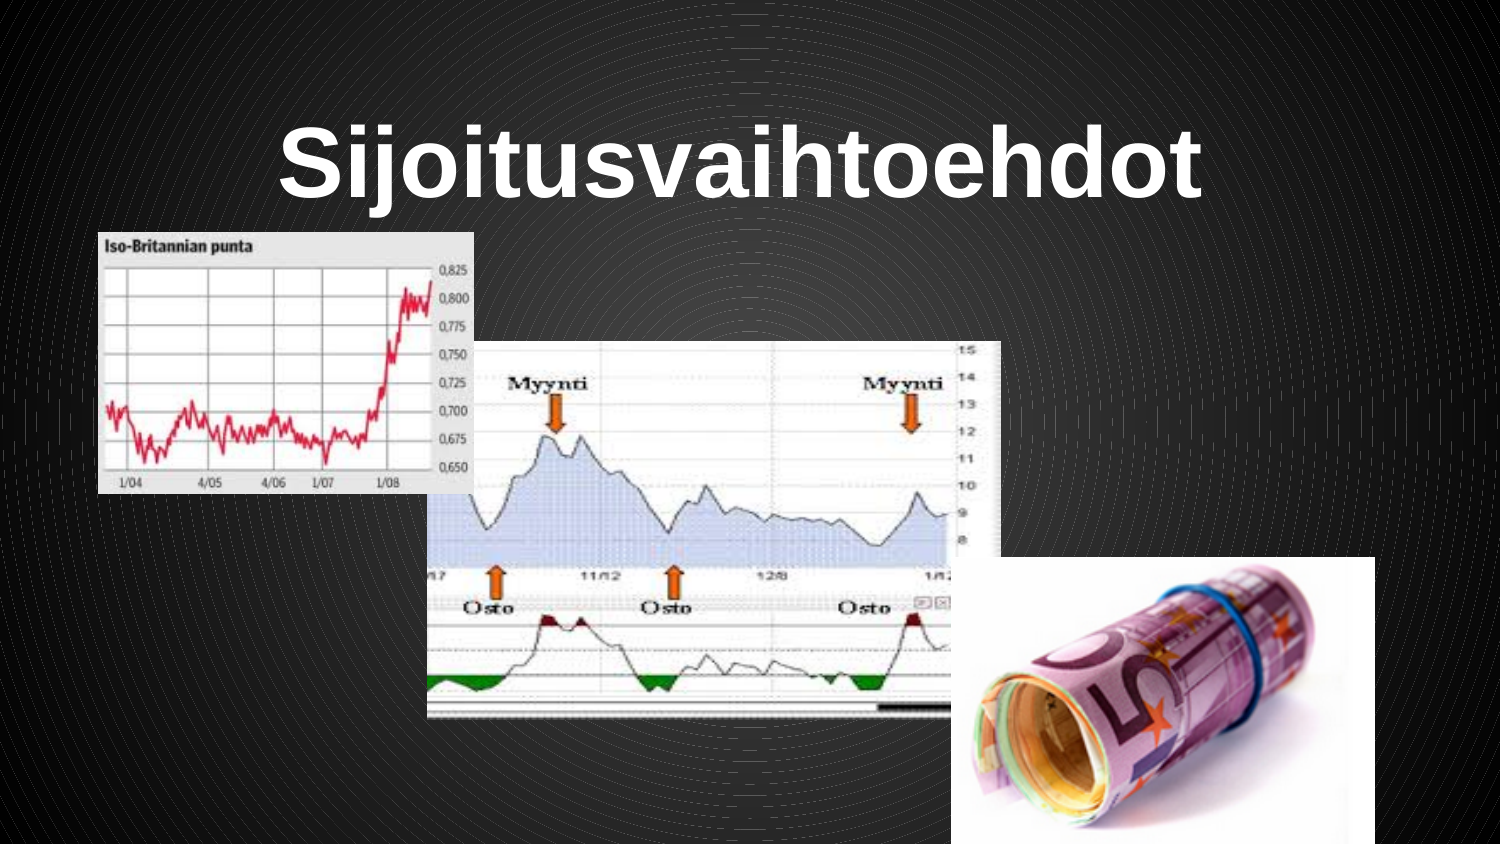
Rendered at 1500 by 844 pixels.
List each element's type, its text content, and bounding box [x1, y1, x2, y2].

title Sijoitusvaihtoehdot [112, 70, 1388, 233]
picture [98, 232, 1375, 844]
